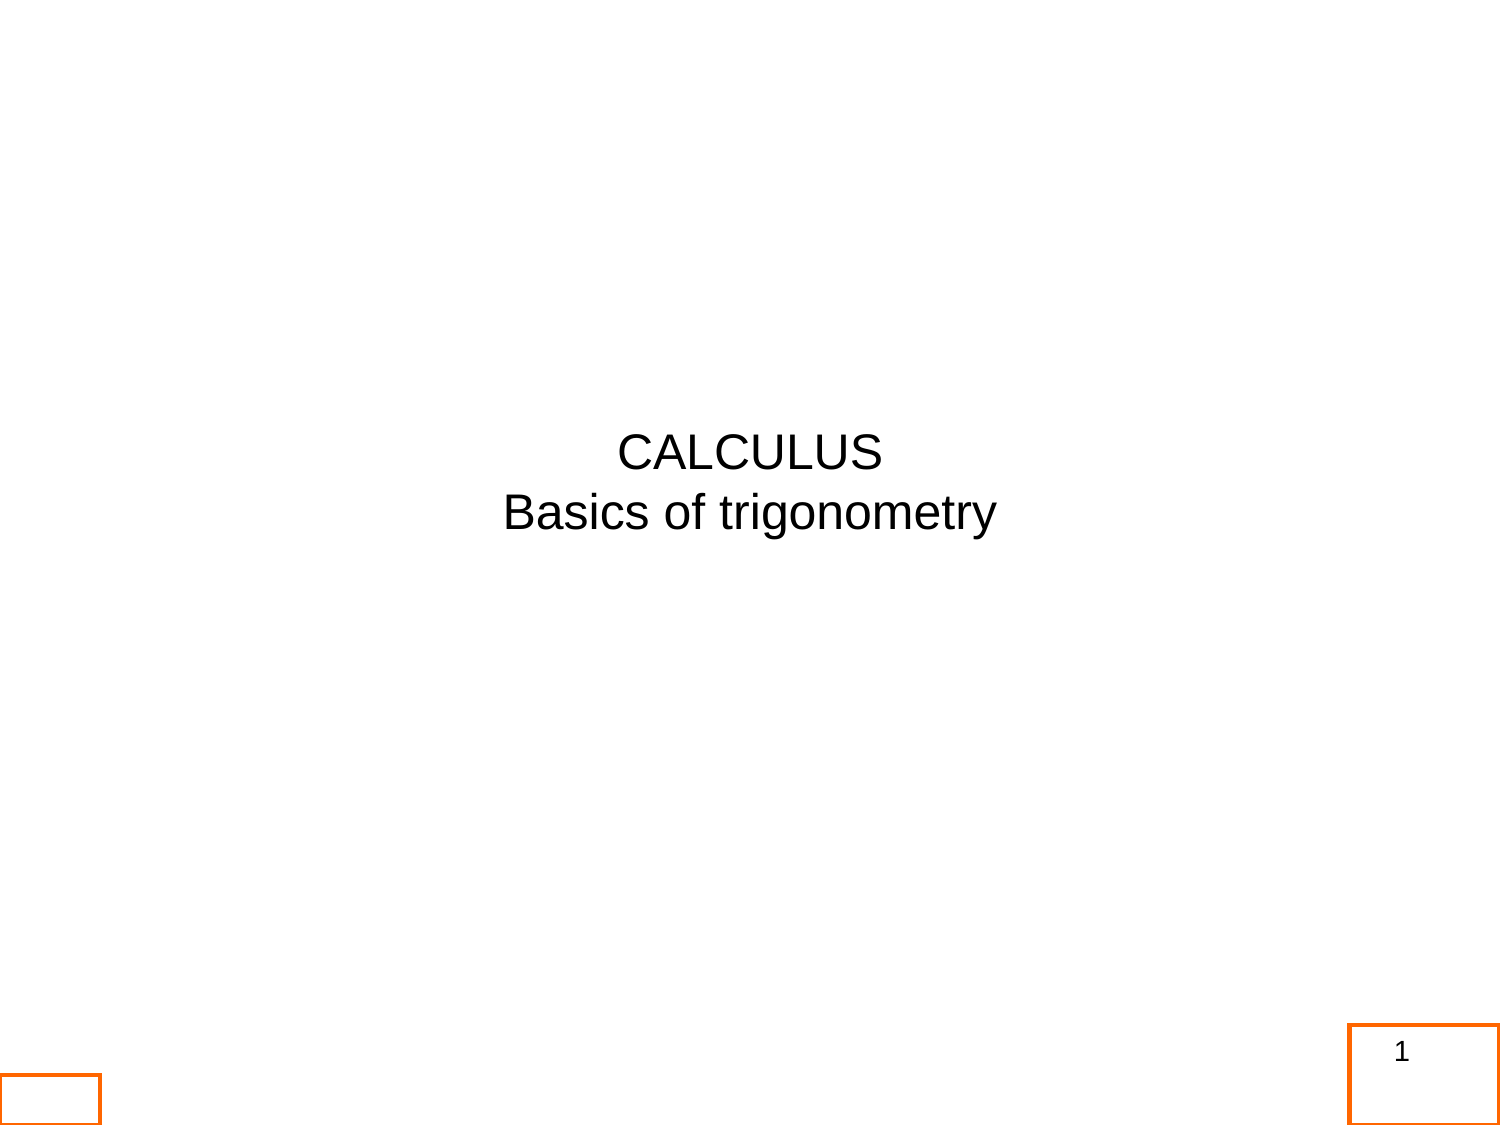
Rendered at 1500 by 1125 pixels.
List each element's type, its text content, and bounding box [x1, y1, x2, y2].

text_box [0, 1074, 100, 1125]
text_box [1349, 1025, 1500, 1125]
slide_number 1 [1074, 1024, 1425, 1103]
text_box CALCULUS Basics of trigonometry [174, 412, 1325, 548]
